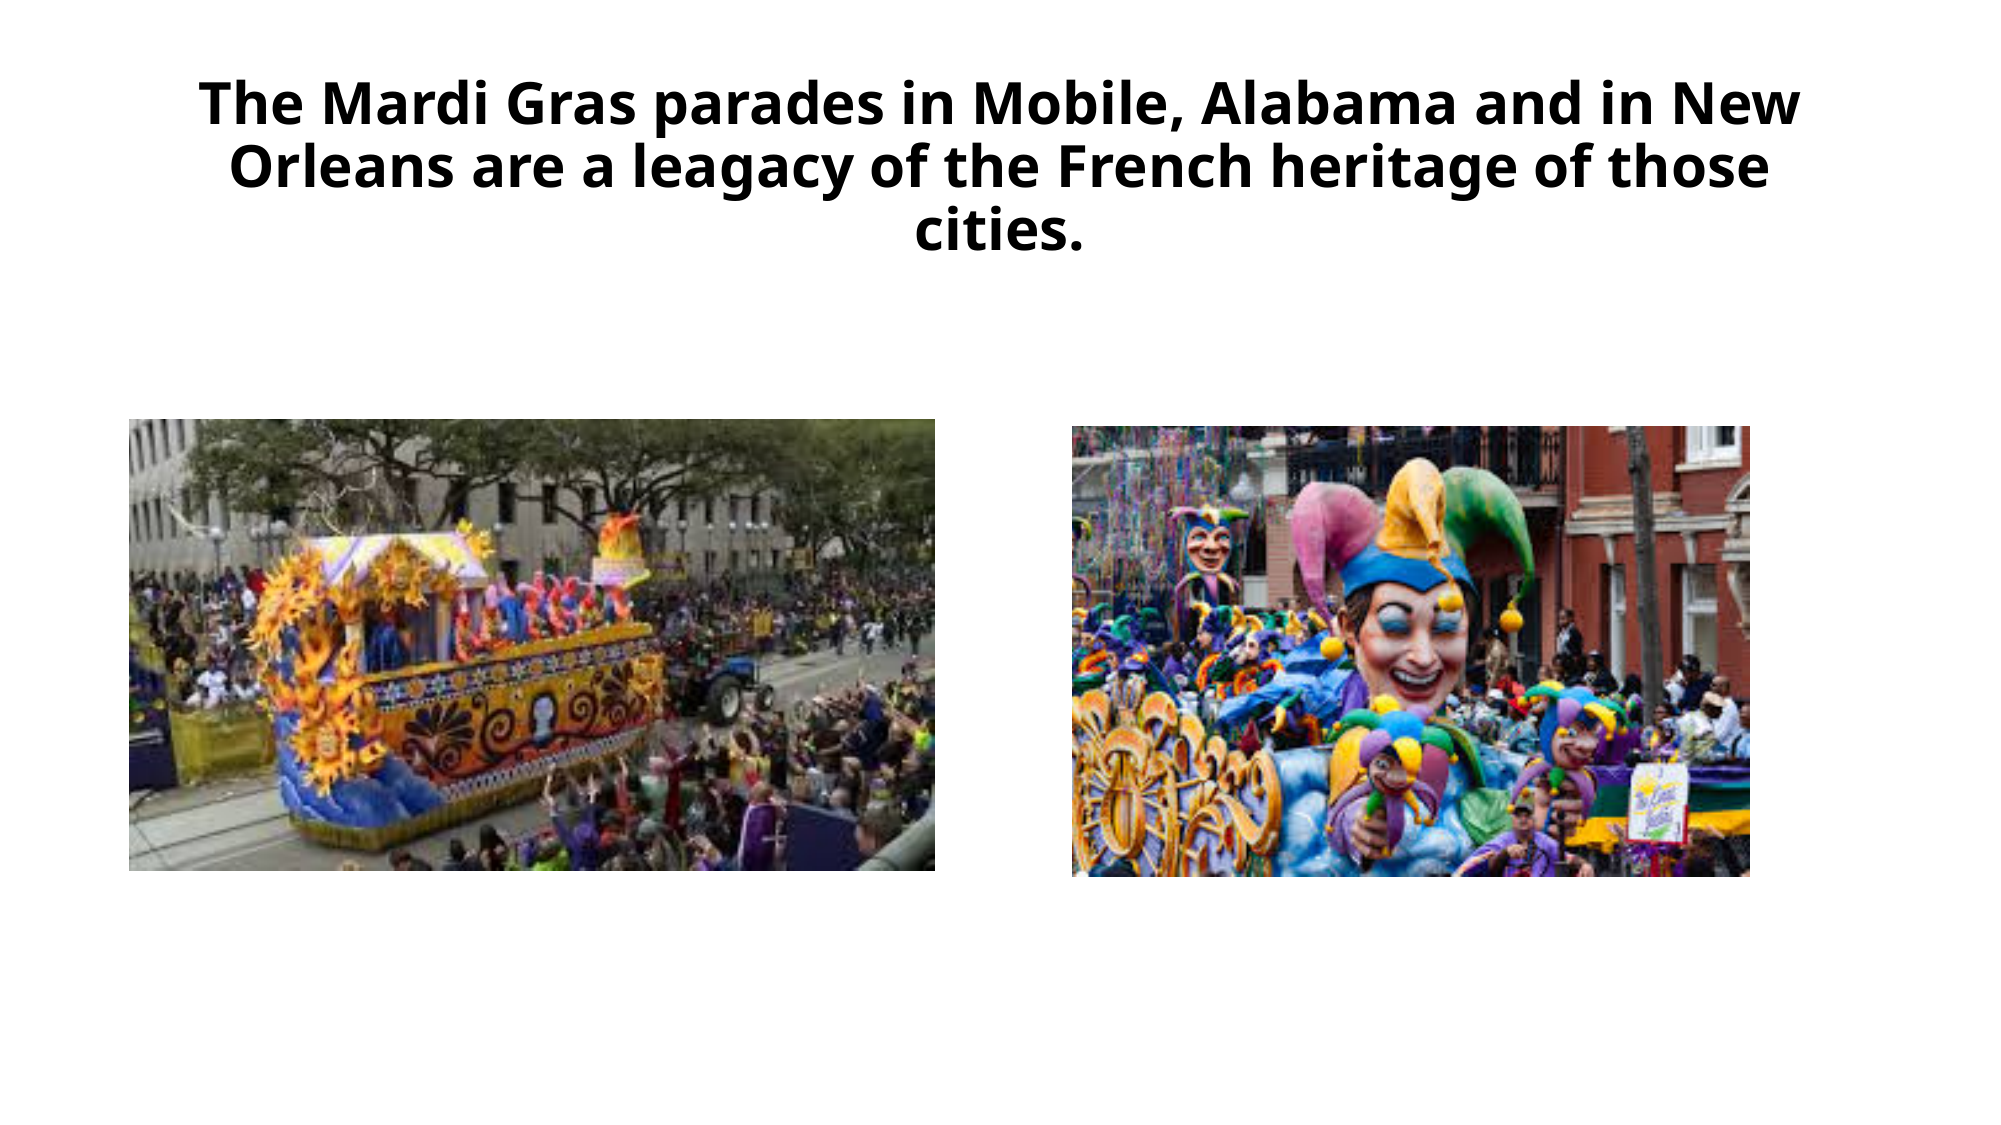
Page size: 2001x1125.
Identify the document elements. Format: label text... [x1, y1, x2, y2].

picture [1072, 426, 1750, 878]
title The Mardi Gras parades in Mobile, Alabama and in New Orleans are a leagacy of the French heritage of those cities. [137, 59, 1863, 278]
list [129, 419, 935, 871]
